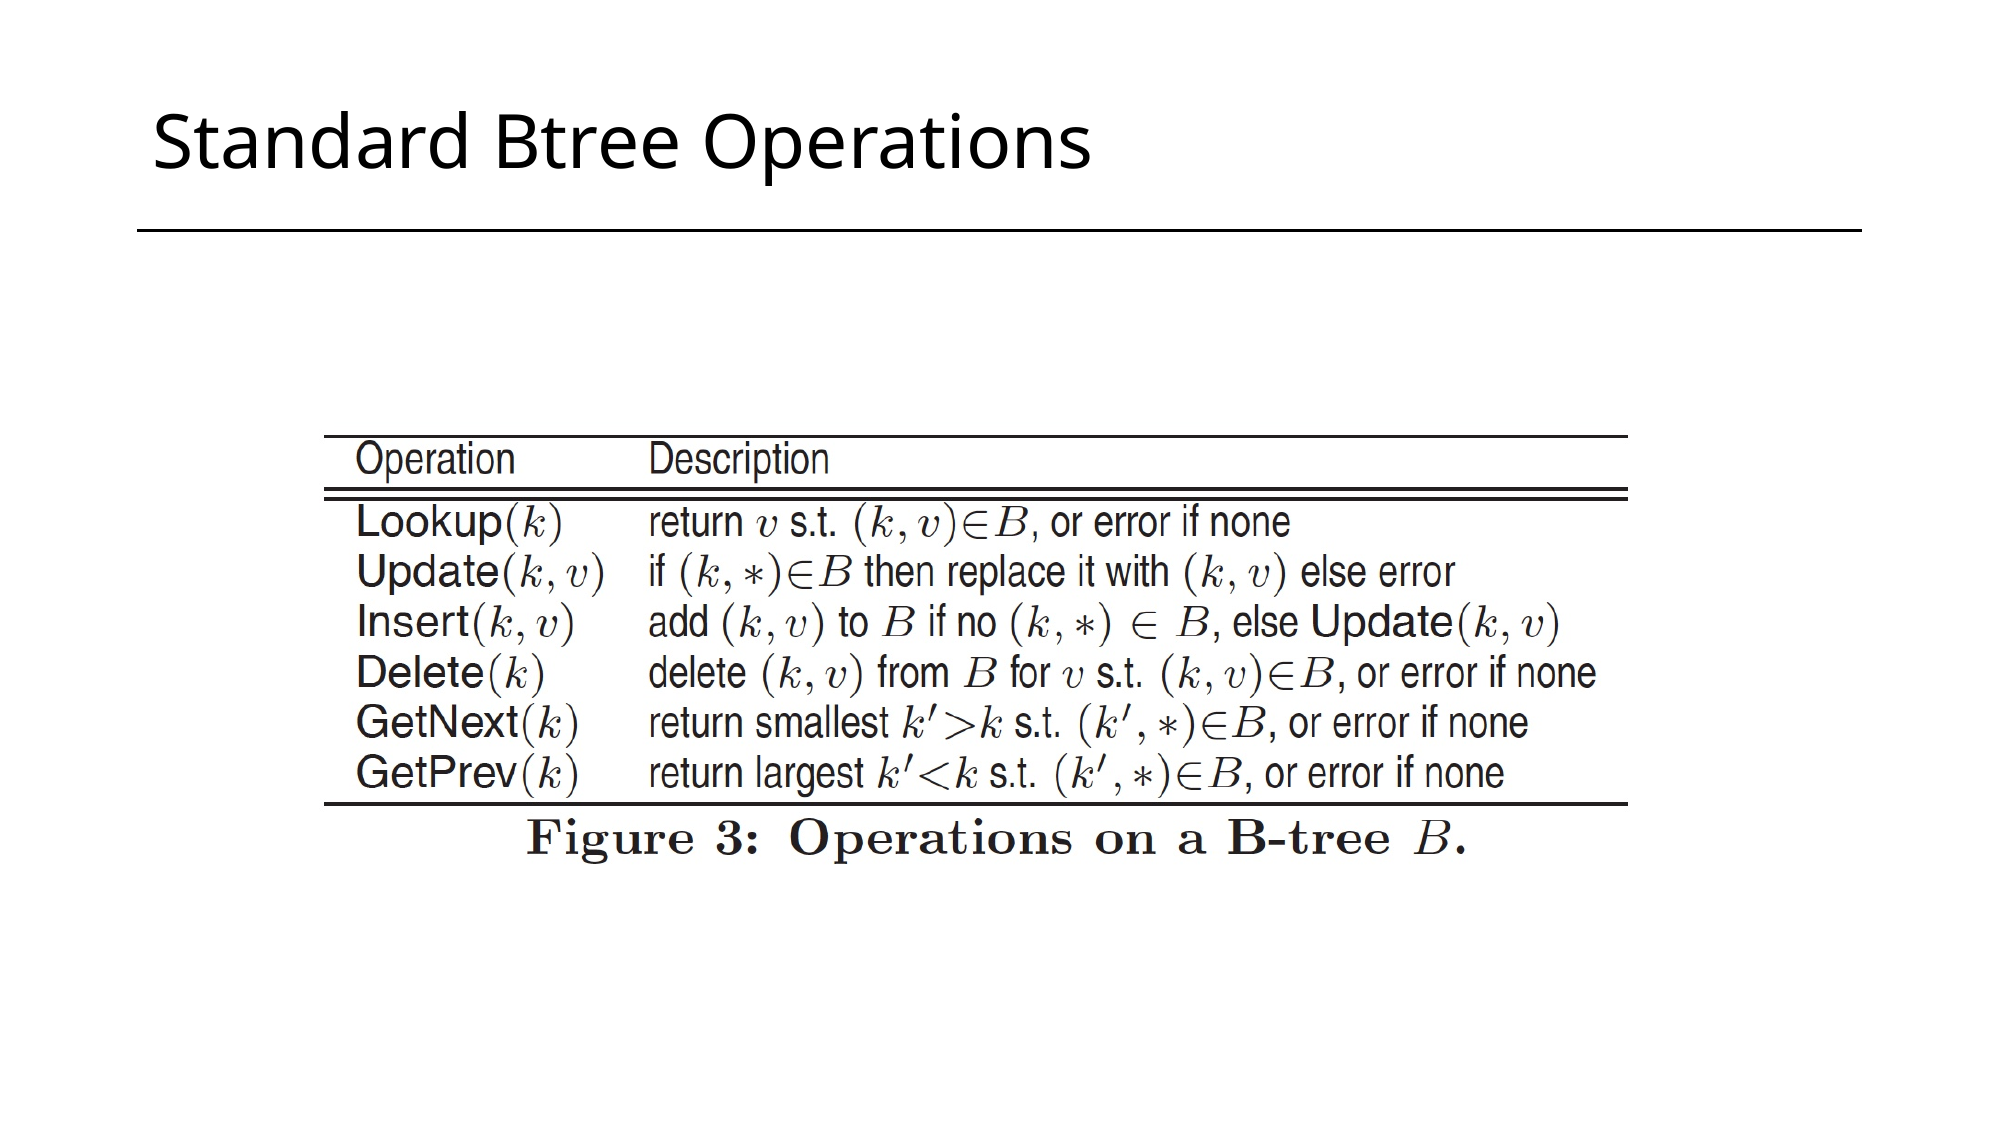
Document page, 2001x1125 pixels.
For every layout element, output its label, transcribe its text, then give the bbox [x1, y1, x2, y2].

picture [260, 392, 1786, 903]
title Standard Btree Operations [137, 59, 1863, 229]
